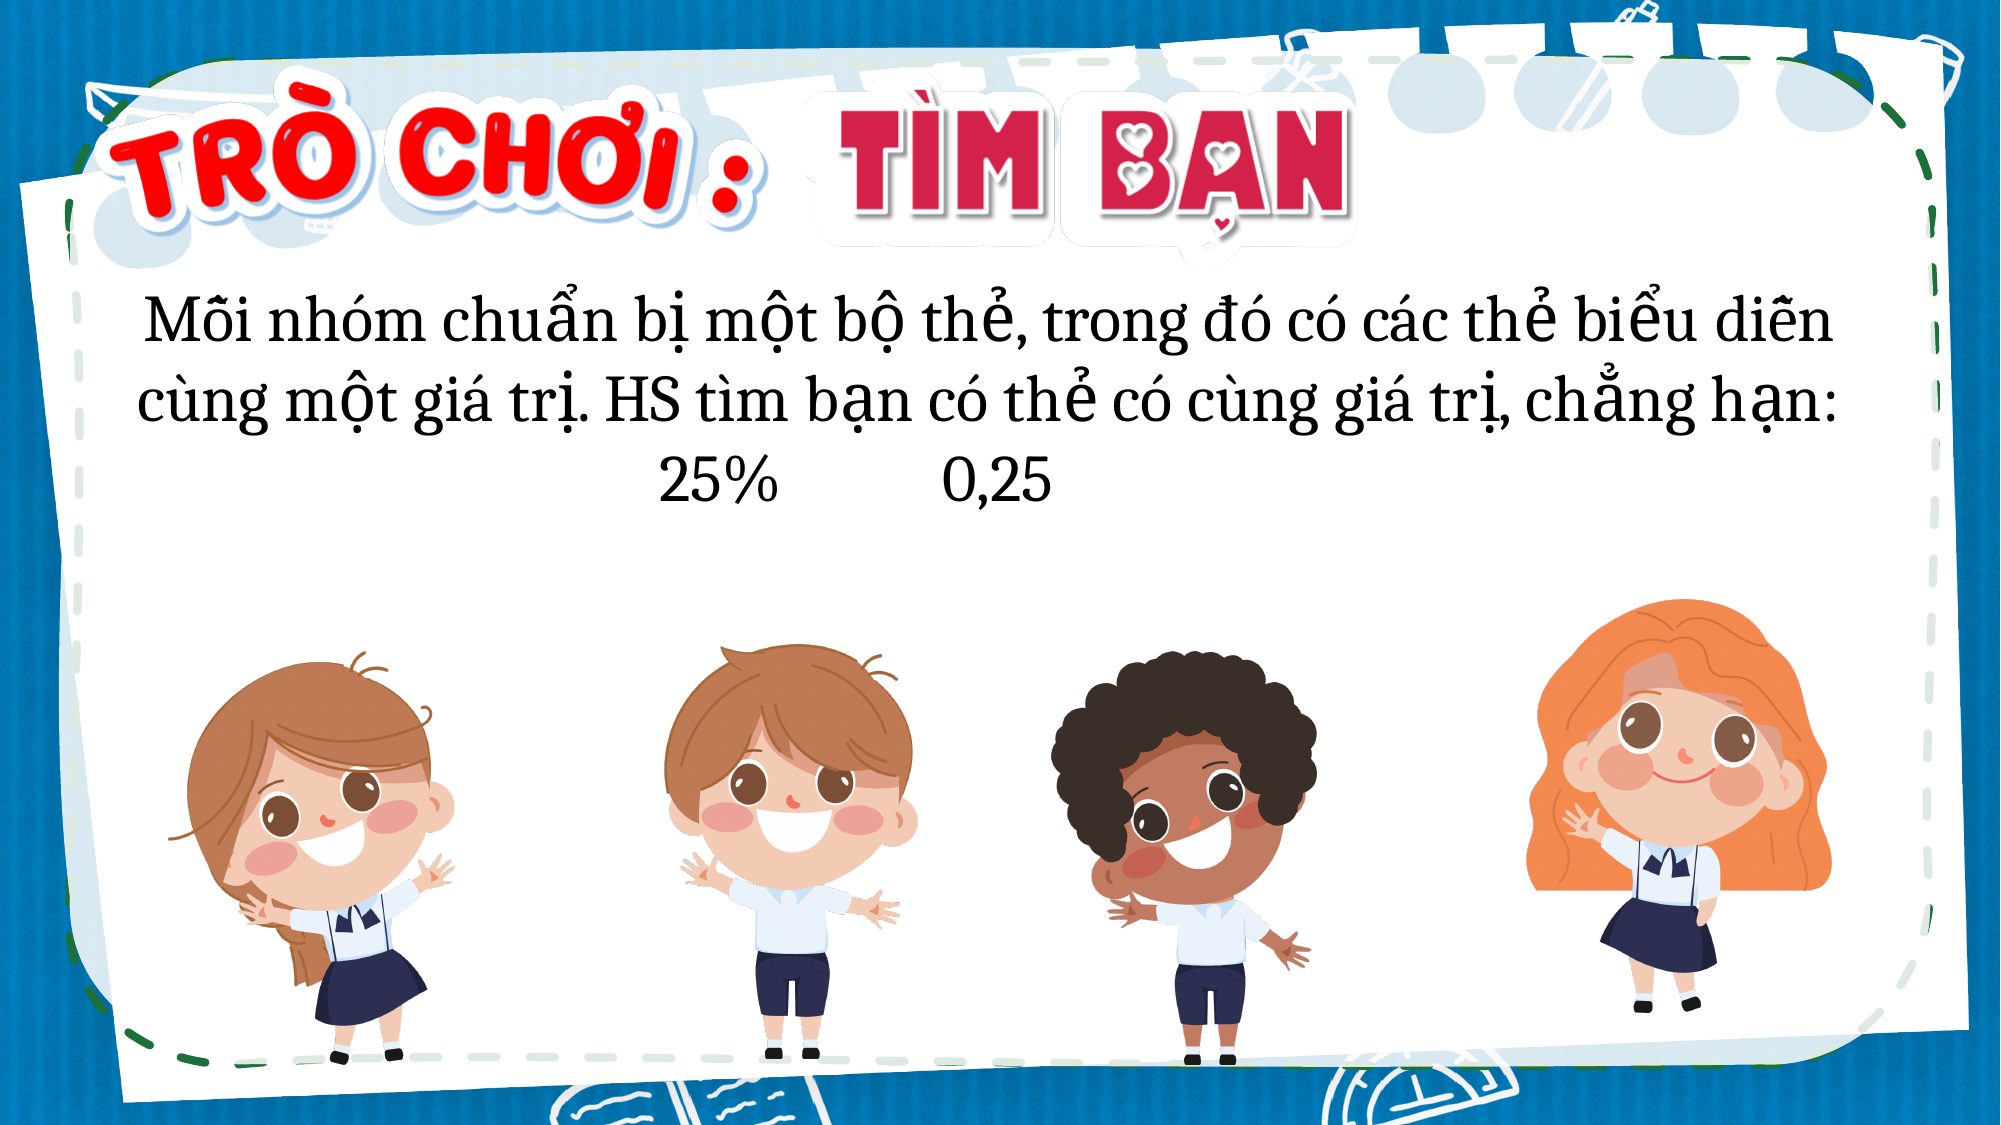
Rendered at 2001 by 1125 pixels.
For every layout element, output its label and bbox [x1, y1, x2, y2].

picture [800, 69, 1372, 270]
picture [168, 650, 455, 1065]
picture [1526, 599, 1832, 1013]
picture [1051, 650, 1317, 1065]
text_box [0, 0, 2000, 1125]
picture [664, 644, 918, 1059]
picture [94, 64, 771, 286]
